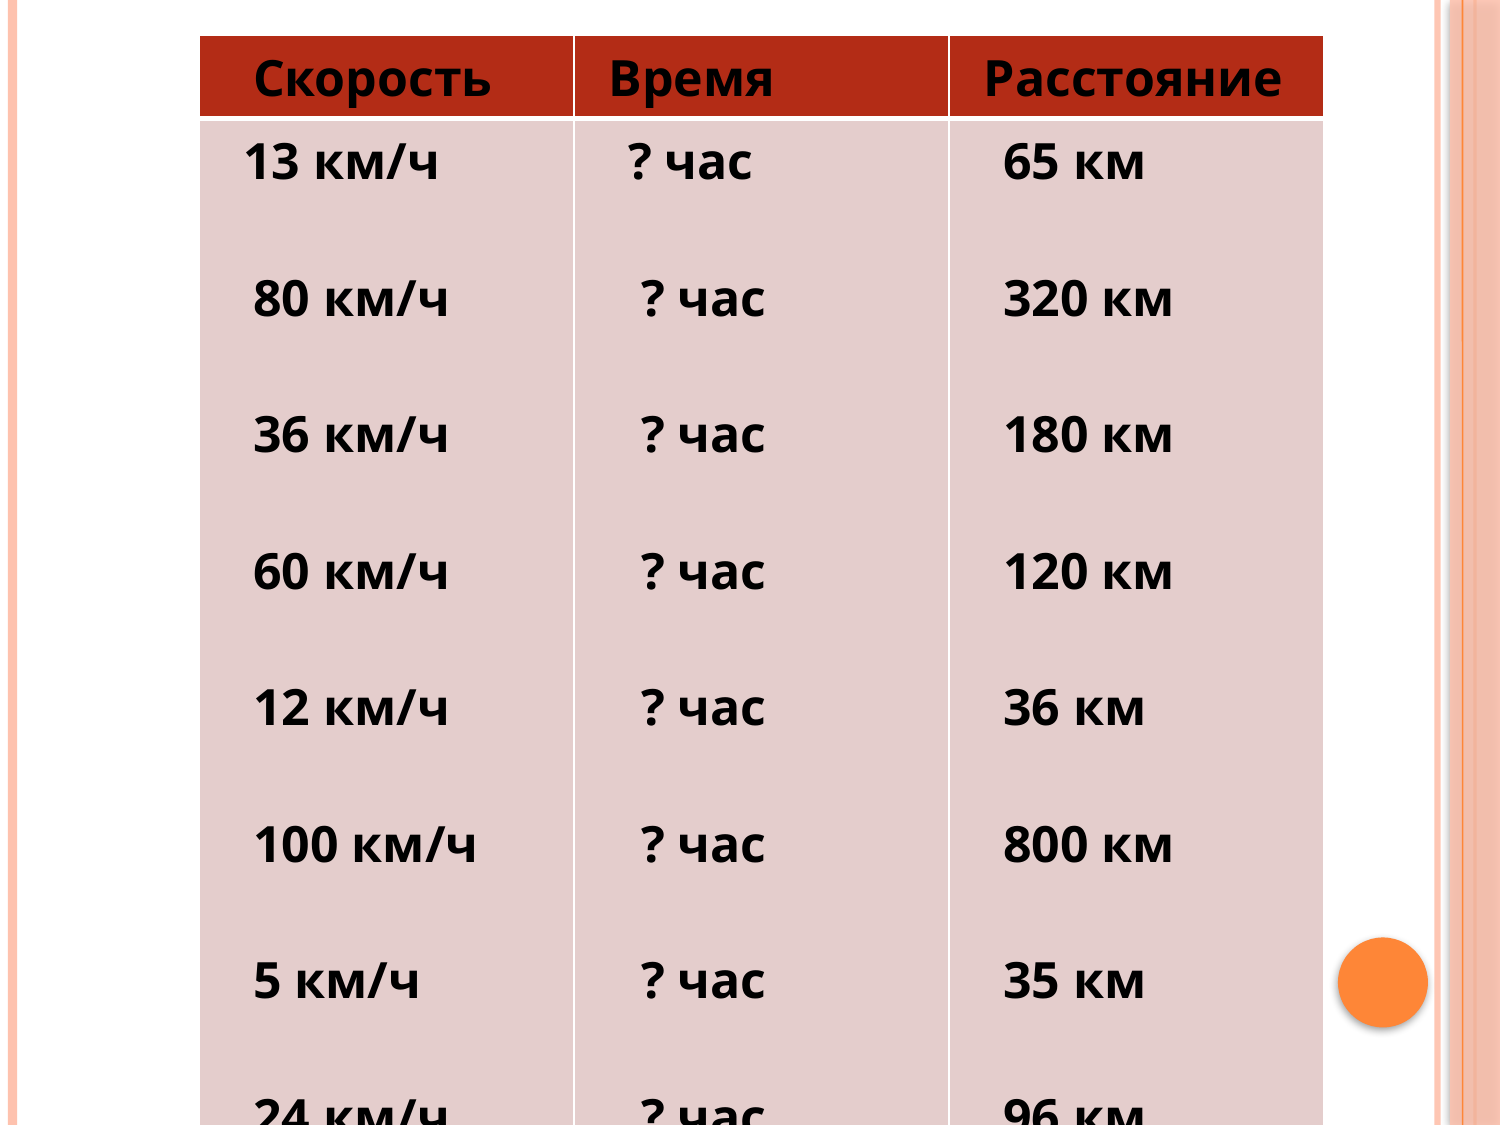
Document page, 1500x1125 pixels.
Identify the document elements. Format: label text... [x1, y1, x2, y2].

table_header Скорость [200, 36, 573, 116]
table_cell 65 км 320 км 180 км 120 км 36 км 800 км 35 км 96 км [950, 121, 1323, 1125]
table_header Расстояние [950, 36, 1323, 116]
table_cell 13 км/ч 80 км/ч 36 км/ч 60 км/ч 12 км/ч 100 км/ч 5 км/ч 24 км/ч [200, 121, 573, 1125]
table_cell ? час ? час ? час ? час ? час ? час ? час ? час [575, 121, 948, 1125]
table_header Время [575, 36, 948, 116]
